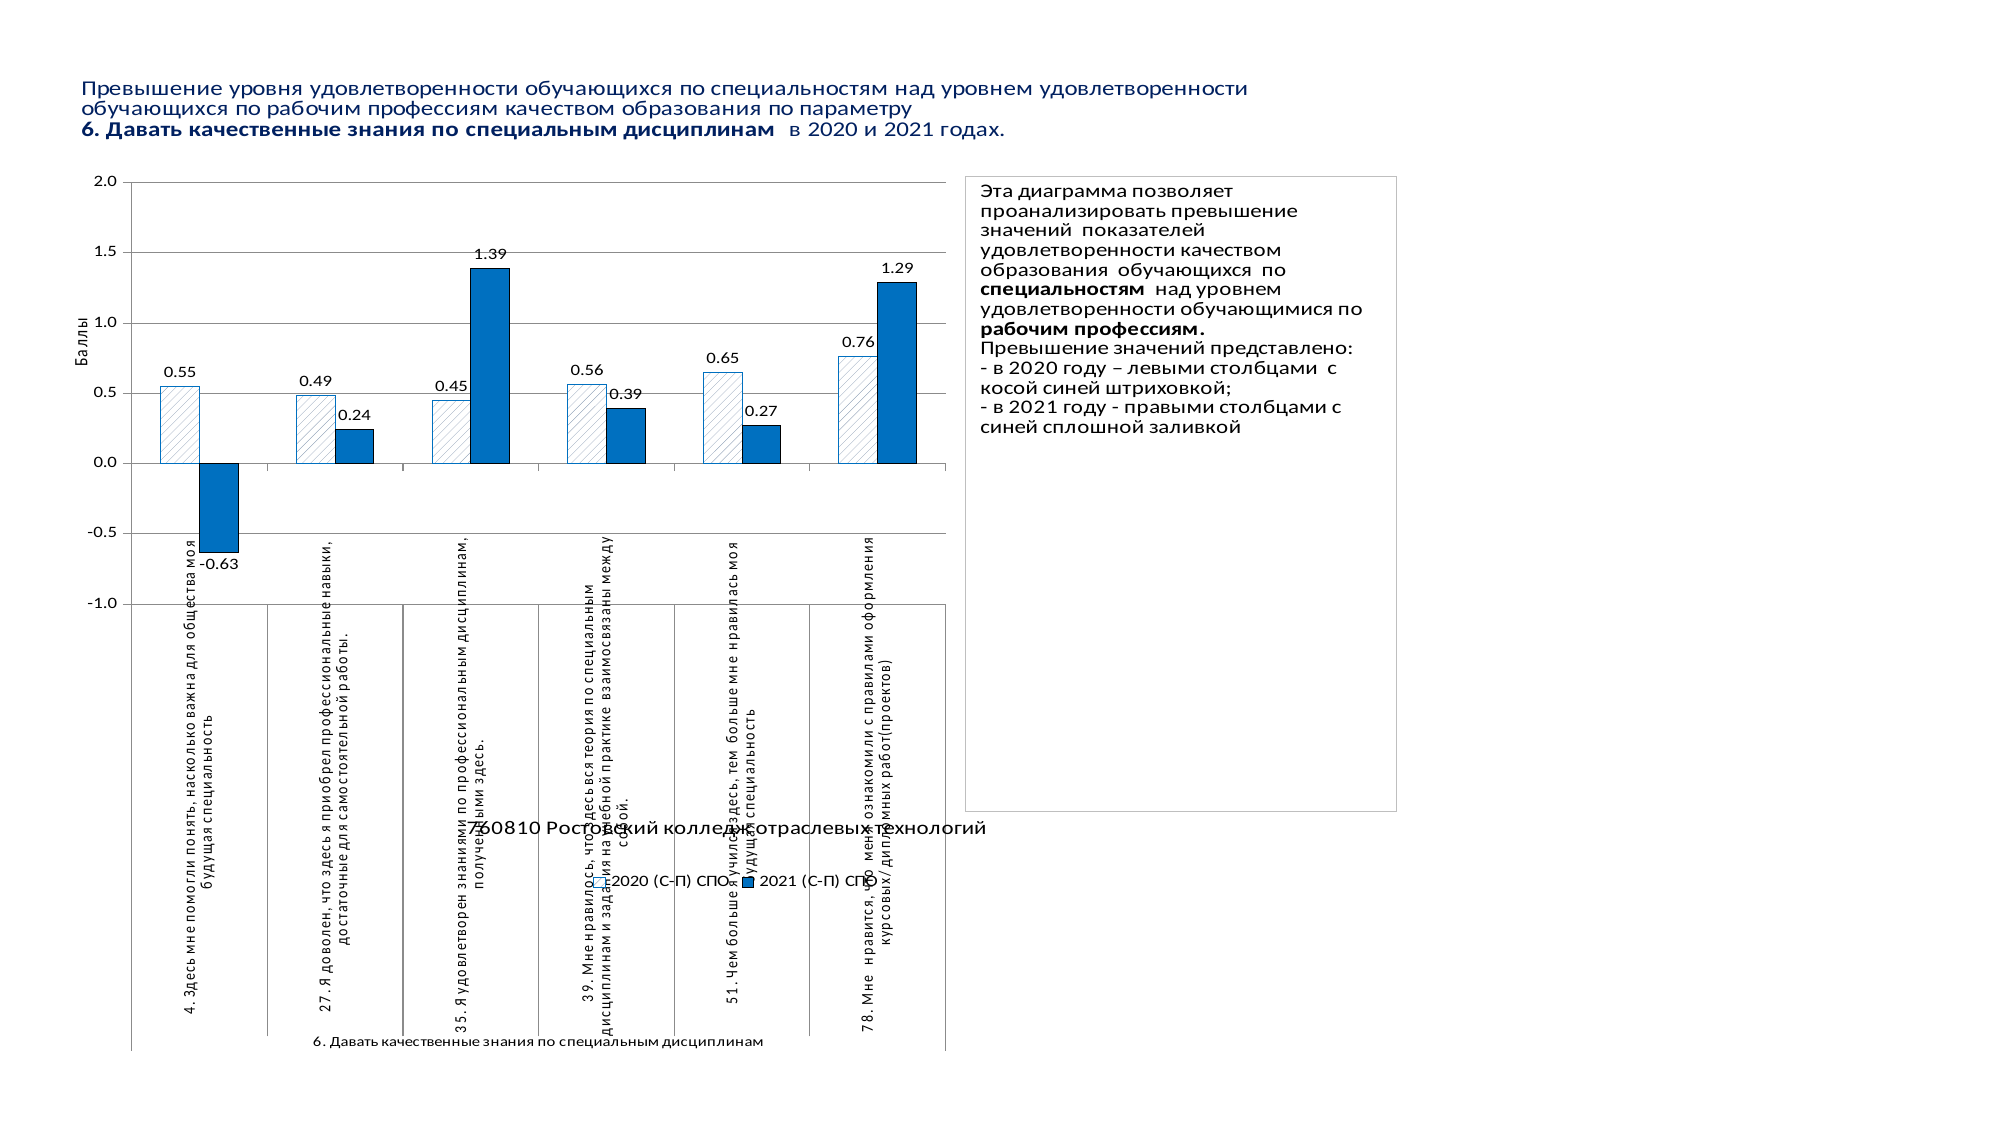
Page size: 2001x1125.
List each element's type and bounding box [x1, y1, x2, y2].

chart [59, 58, 1414, 1056]
